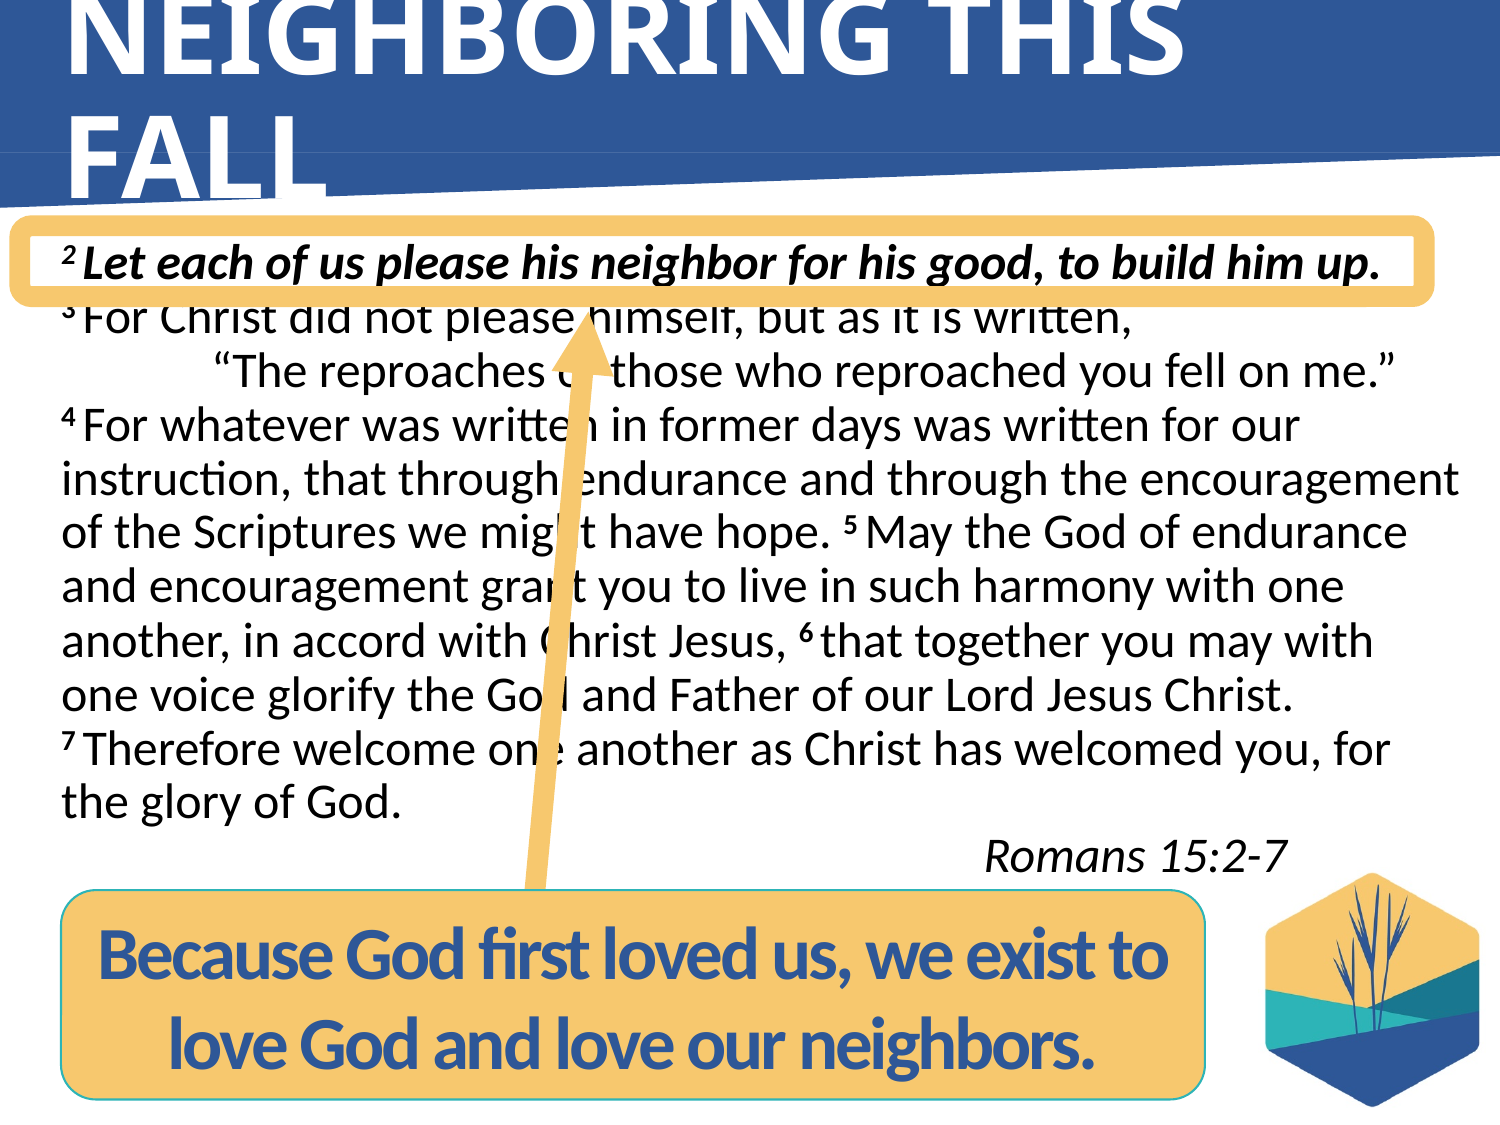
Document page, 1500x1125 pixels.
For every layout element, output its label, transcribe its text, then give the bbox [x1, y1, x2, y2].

list 2 Let each of us please his neighbor for his good, to build him up. 3 For Christ did not please himself, but as it is written, “The reproaches of those who reproached you fell on me.” 4 For whatever was written in former days was written for our instruction, that through endurance and through the encouragement of the Scriptures we might have hope. 5 May the God of endurance and encouragement grant you to live in such harmony with one another, in accord with Christ Jesus, 6 that together you may with one voice glorify the God and Father of our Lord Jesus Christ. 7 Therefore welcome one another as Christ has welcomed you, for the glory of God. Romans 15:2-7 [46, 228, 1477, 1112]
picture [1477, 867, 1486, 1112]
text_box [530, 311, 589, 937]
text_box Because God first loved us, we exist to love God and love our neighbors. [59, 889, 1206, 1101]
title NEIGHBORING THIS FALL [46, 23, 1486, 176]
text_box [18, 224, 1426, 298]
